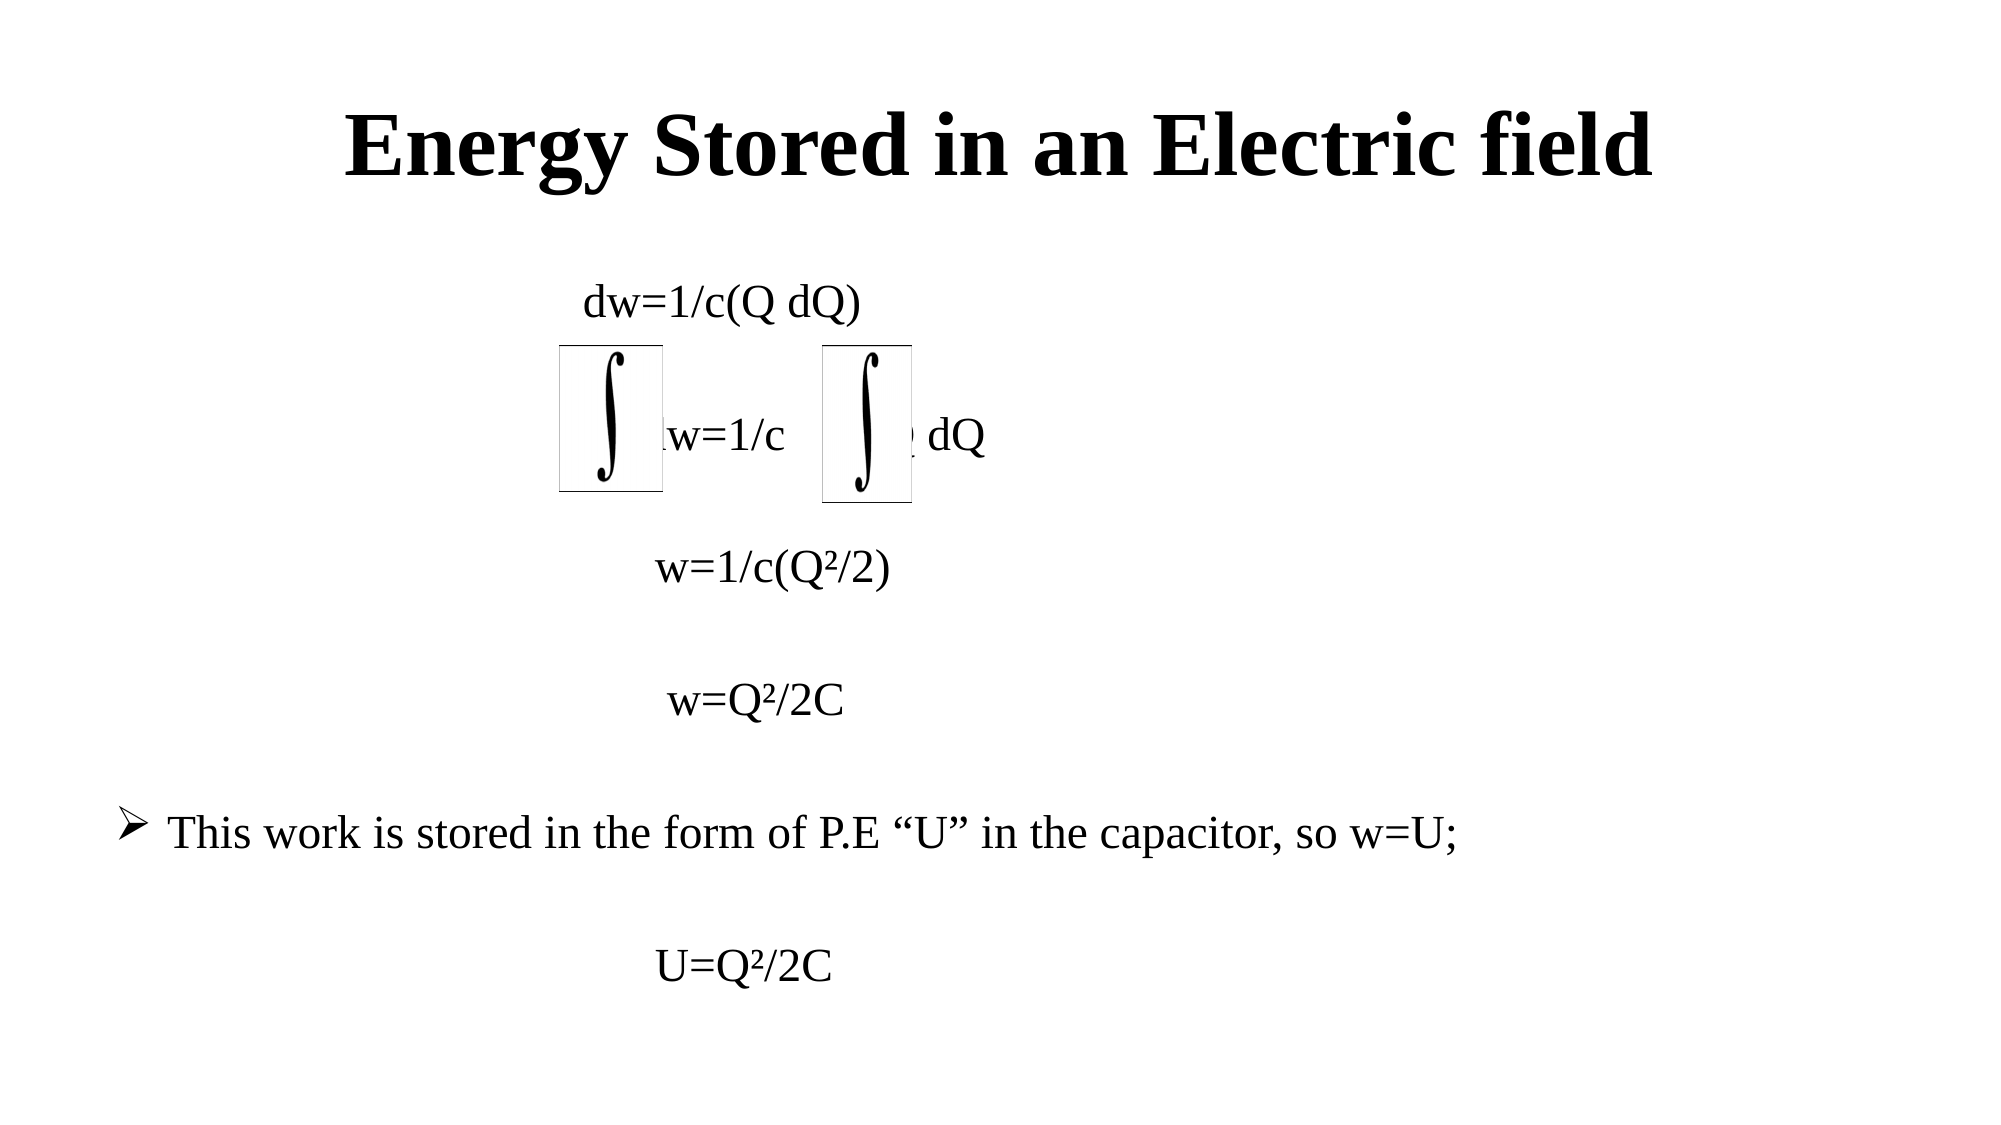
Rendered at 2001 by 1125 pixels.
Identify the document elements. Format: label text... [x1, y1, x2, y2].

title Energy Stored in an Electric field [99, 45, 1900, 233]
picture [559, 344, 663, 492]
picture [822, 344, 912, 504]
list dw=1/c(Q dQ) dw=1/c Q dQ w=1/c(Q²/2) w=Q²/2C This work is stored in the form of P.E “U” in the capacitor, so w=U; U=Q²/2C [99, 262, 1900, 1005]
